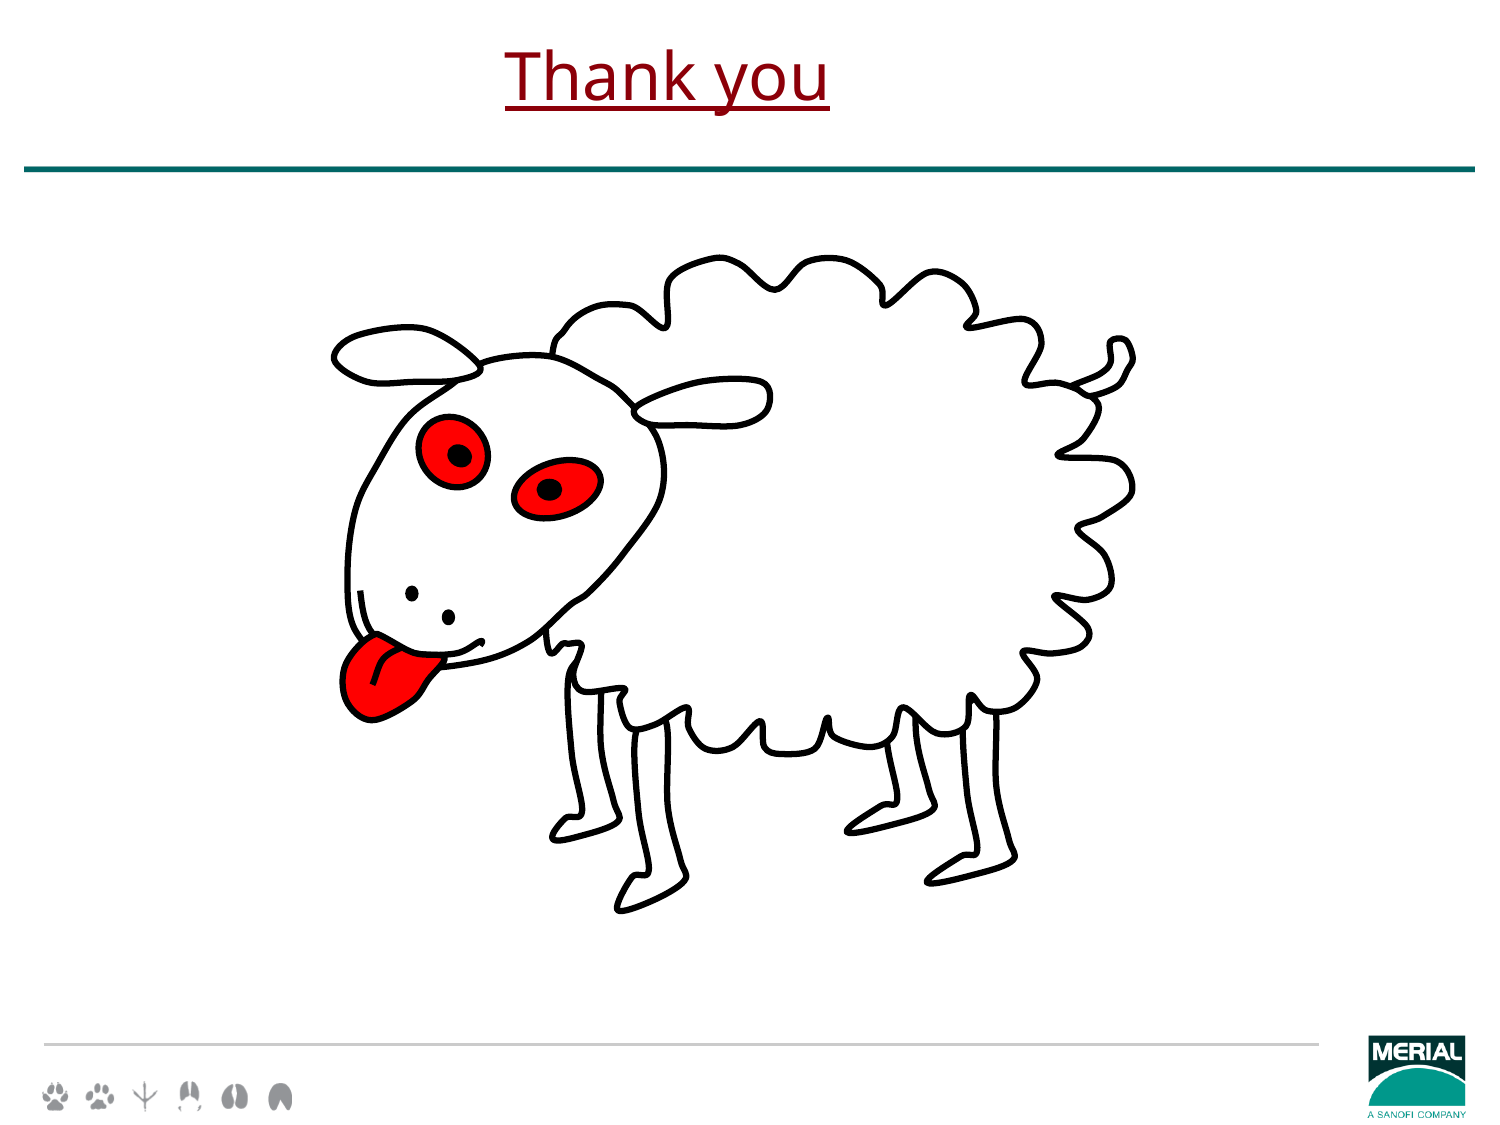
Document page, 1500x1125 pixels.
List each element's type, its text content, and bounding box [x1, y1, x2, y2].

text_box [544, 255, 1135, 757]
text_box [924, 699, 1017, 886]
text_box [416, 414, 491, 490]
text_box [342, 590, 483, 721]
picture [42, 1081, 292, 1112]
text_box Thank you [30, 0, 1306, 149]
text_box [536, 478, 563, 501]
text_box [631, 376, 773, 429]
picture [1367, 1034, 1466, 1118]
picture [24, 162, 1475, 177]
text_box [550, 661, 622, 843]
text_box [614, 721, 689, 914]
text_box [331, 325, 483, 386]
text_box [511, 457, 603, 521]
text_box [345, 353, 667, 662]
text_box [844, 710, 937, 836]
text_box [1069, 336, 1135, 399]
text_box [447, 444, 473, 468]
